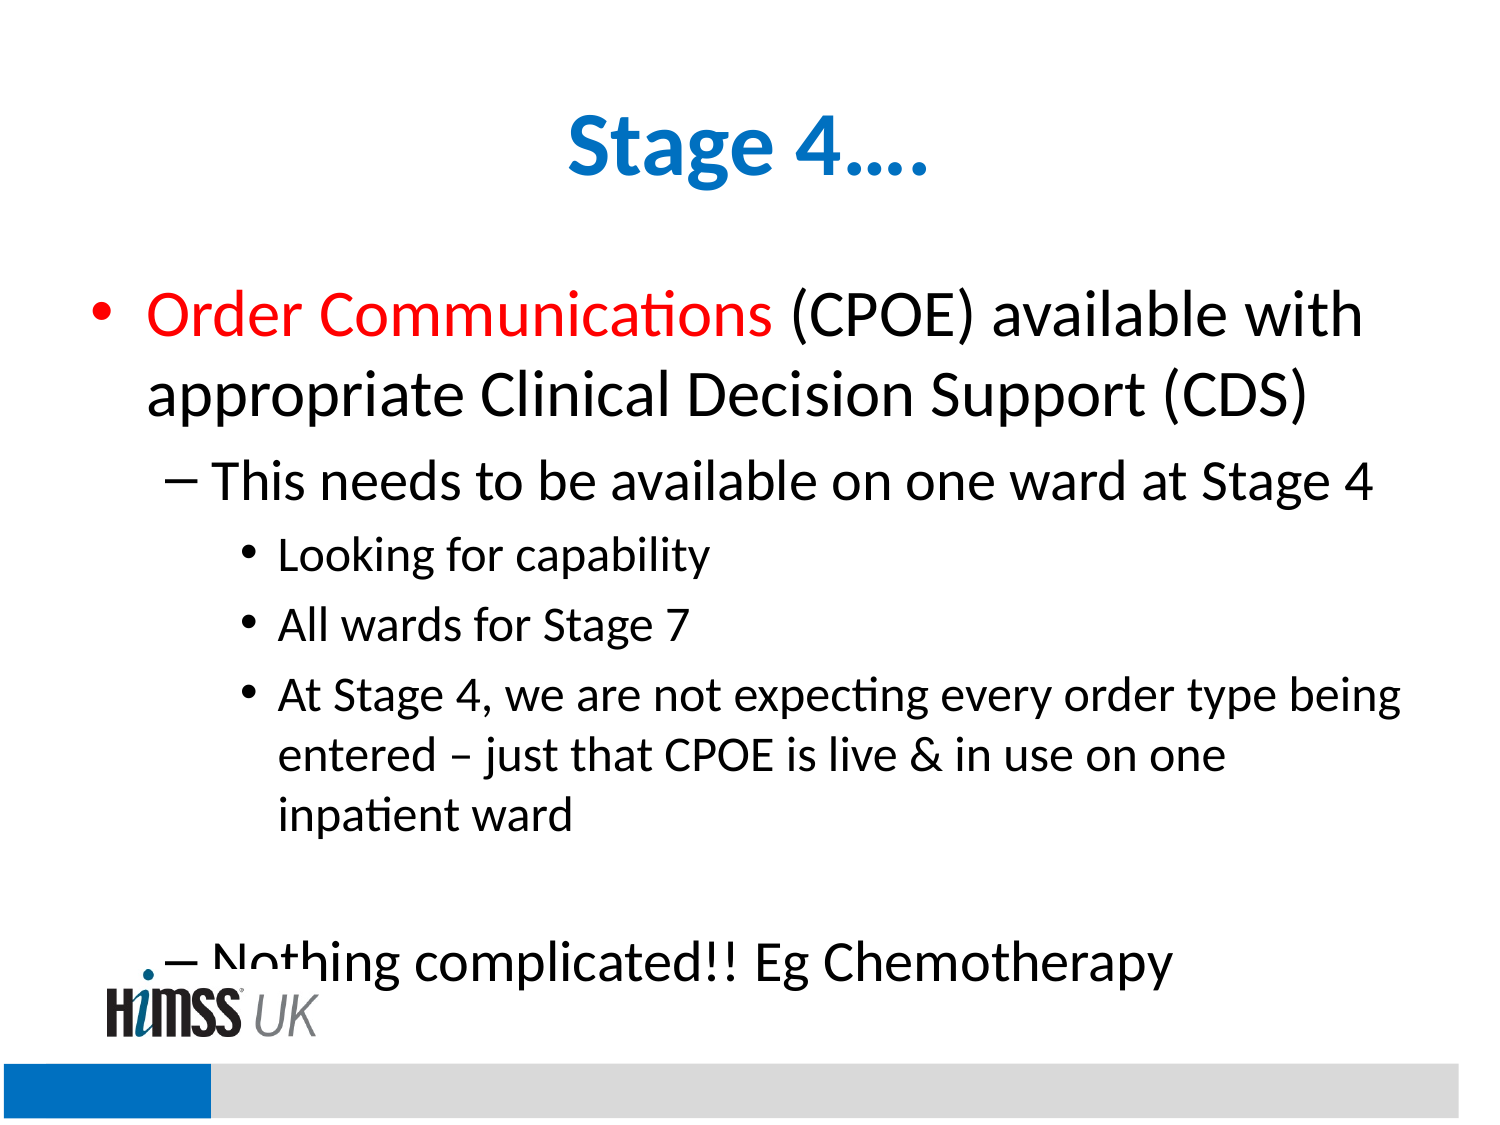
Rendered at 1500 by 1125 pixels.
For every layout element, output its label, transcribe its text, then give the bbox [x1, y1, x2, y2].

title Stage 4…. [75, 45, 1425, 233]
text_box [3, 968, 1459, 1119]
list Order Communications (CPOE) available with appropriate Clinical Decision Support (CDS) This needs to be available on one ward at Stage 4 Looking for capability All wards for Stage 7 At Stage 4, we are not expecting every order type being entered – just that CPOE is live & in use on one inpatient ward Nothing complicated!! Eg Chemotherapy [75, 262, 1425, 967]
